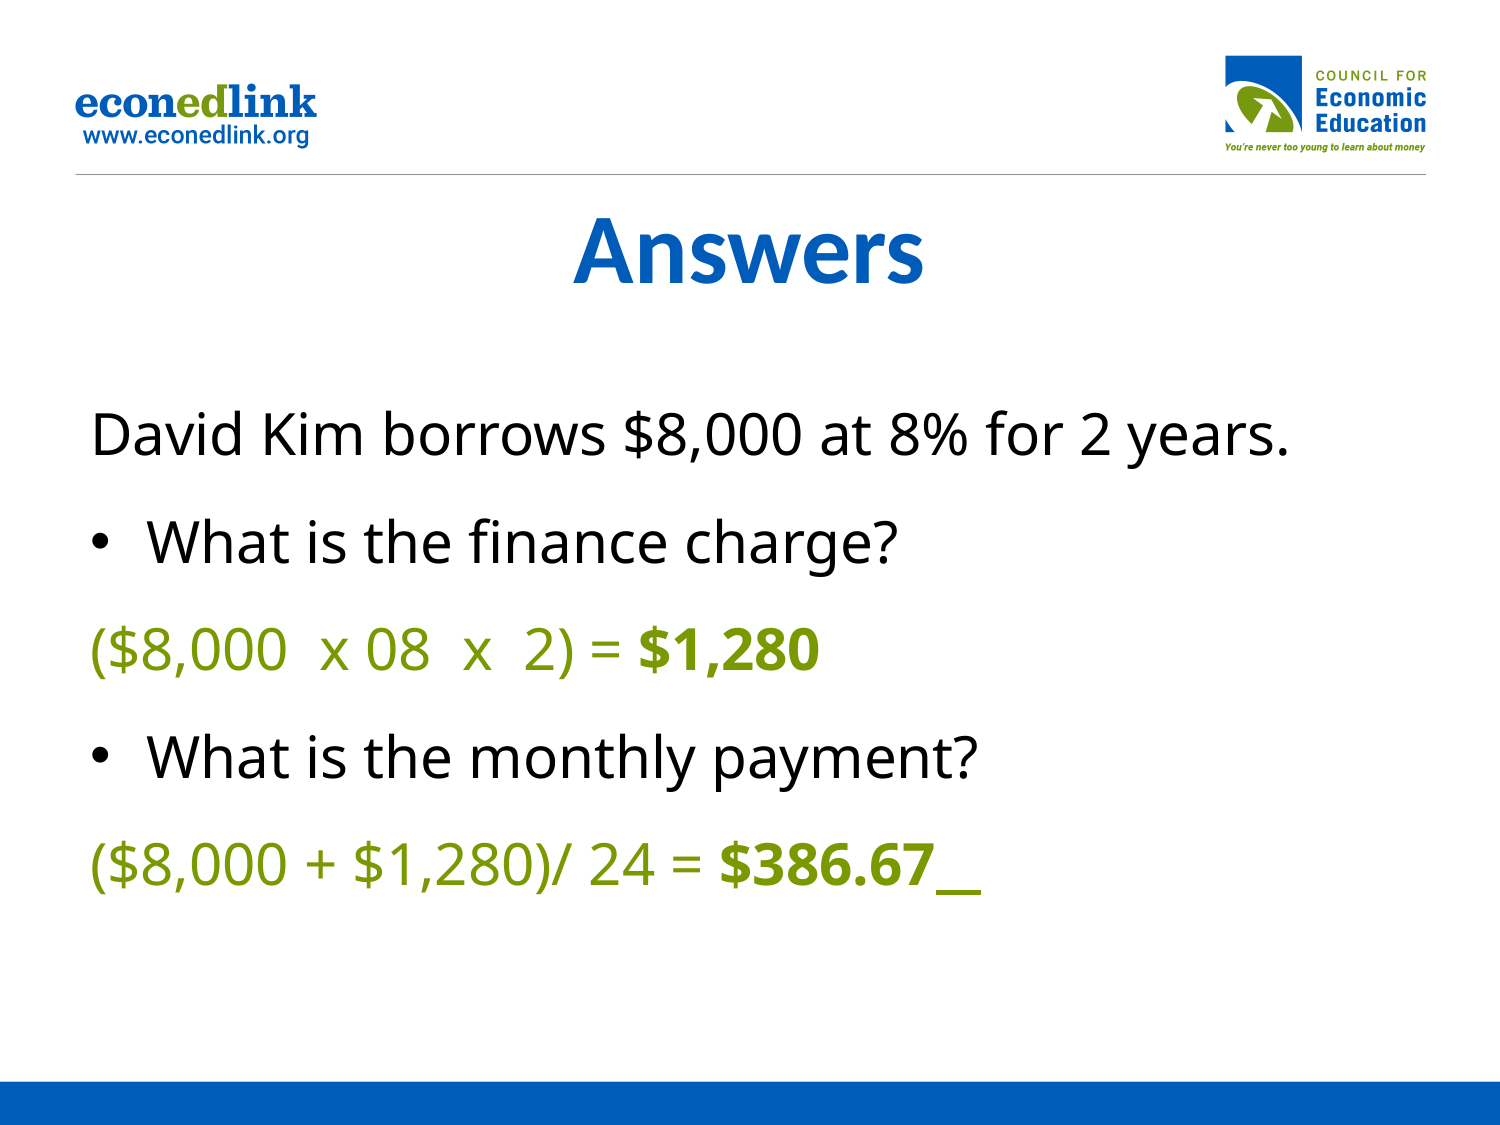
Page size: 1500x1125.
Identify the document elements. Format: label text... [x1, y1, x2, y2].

picture [0, 0, 1500, 1125]
title Answers [74, 149, 1426, 338]
list David Kim borrows $8,000 at 8% for 2 years. What is the finance charge? ($8,000 x 08 x 2) = $1,280 What is the monthly payment? ($8,000 + $1,280)/ 24 = $386.67 [74, 389, 1426, 1011]
